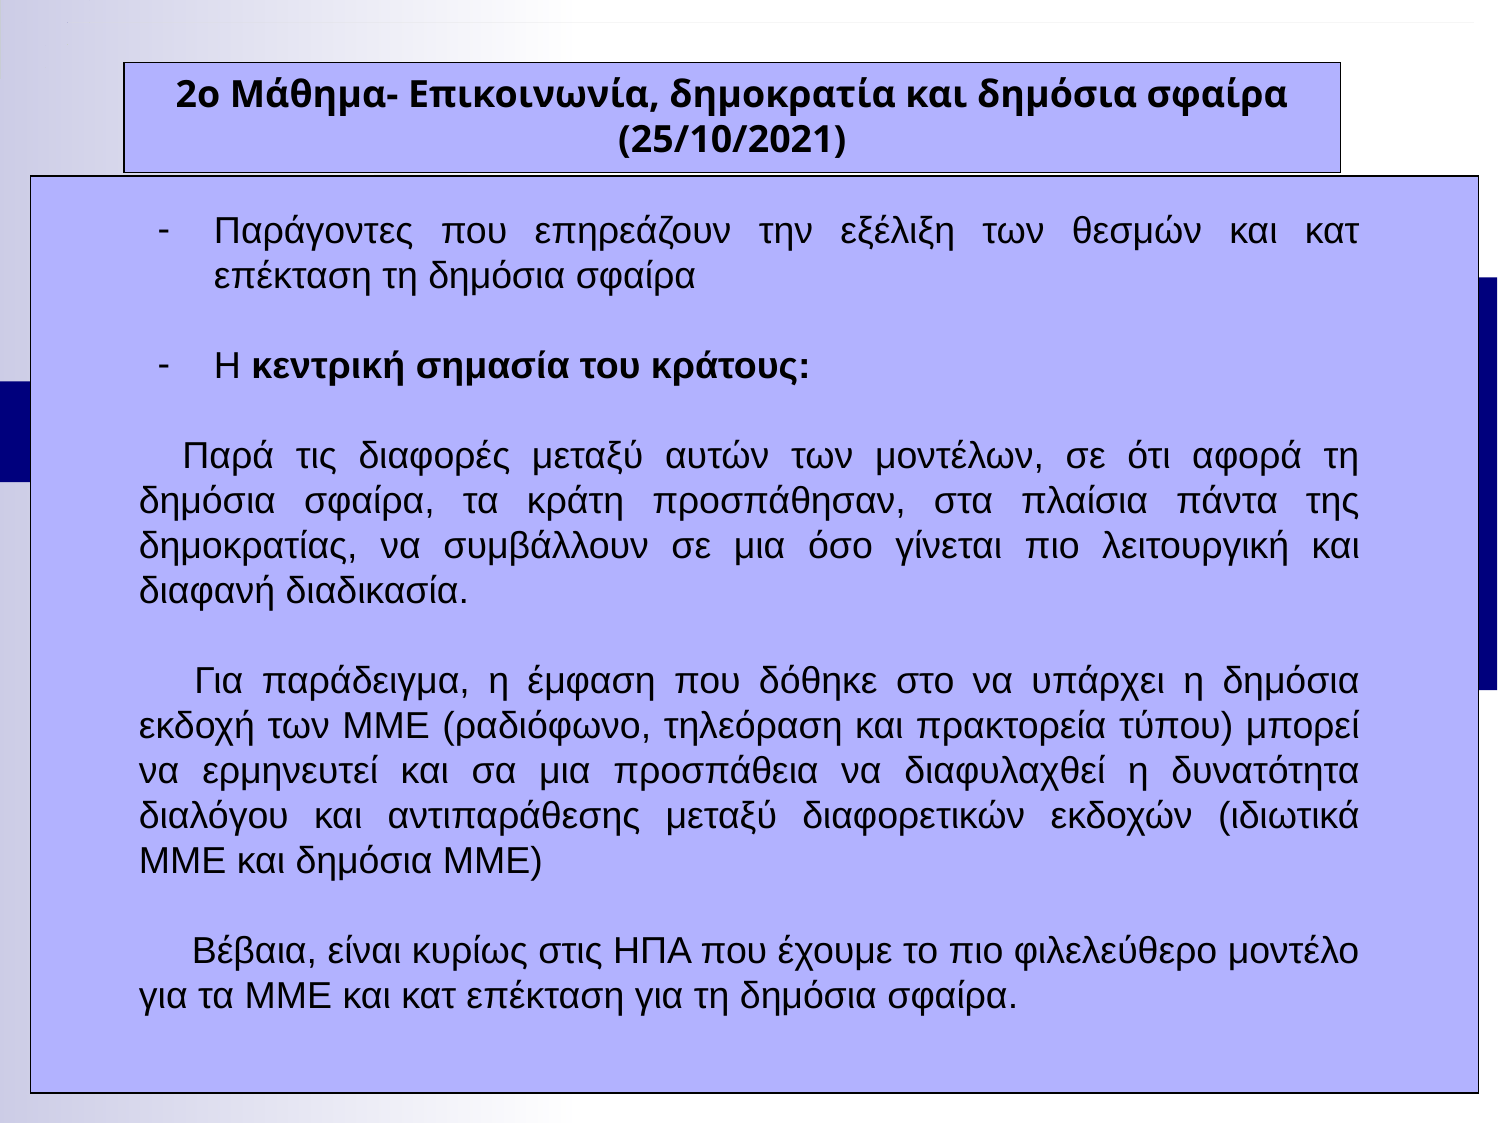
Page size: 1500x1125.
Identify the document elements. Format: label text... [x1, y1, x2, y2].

text_box Παράγοντες που επηρεάζουν την εξέλιξη των θεσμών και κατ επέκταση τη δημόσια σφαίρα Η κεντρική σημασία του κράτους: Παρά τις διαφορές μεταξύ αυτών των μοντέλων, σε ότι αφορά τη δημόσια σφαίρα, τα κράτη προσπάθησαν, στα πλαίσια πάντα της δημοκρατίας, να συμβάλλουν σε μια όσο γίνεται πιο λειτουργική και διαφανή διαδικασία. Για παράδειγμα, η έμφαση που δόθηκε στο να υπάρχει η δημόσια εκδοχή των ΜΜΕ (ραδιόφωνο, τηλεόραση και πρακτορεία τύπου) μπορεί να ερμηνευτεί και σα μια προσπάθεια να διαφυλαχθεί η δυνατότητα διαλόγου και αντιπαράθεσης μεταξύ διαφορετικών εκδοχών (ιδιωτικά ΜΜΕ και δημόσια ΜΜΕ) Βέβαια, είναι κυρίως στις ΗΠΑ που έχουμε το πιο φιλελεύθερο μοντέλο για τα ΜΜΕ και κατ επέκταση για τη δημόσια σφαίρα. [123, 191, 1376, 1061]
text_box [0, 0, 1475, 79]
text_box 2ο Μάθημα- Επικοινωνία, δημοκρατία και δημόσια σφαίρα (25/10/2021) [123, 88, 1341, 173]
text_box [30, 176, 1479, 1093]
